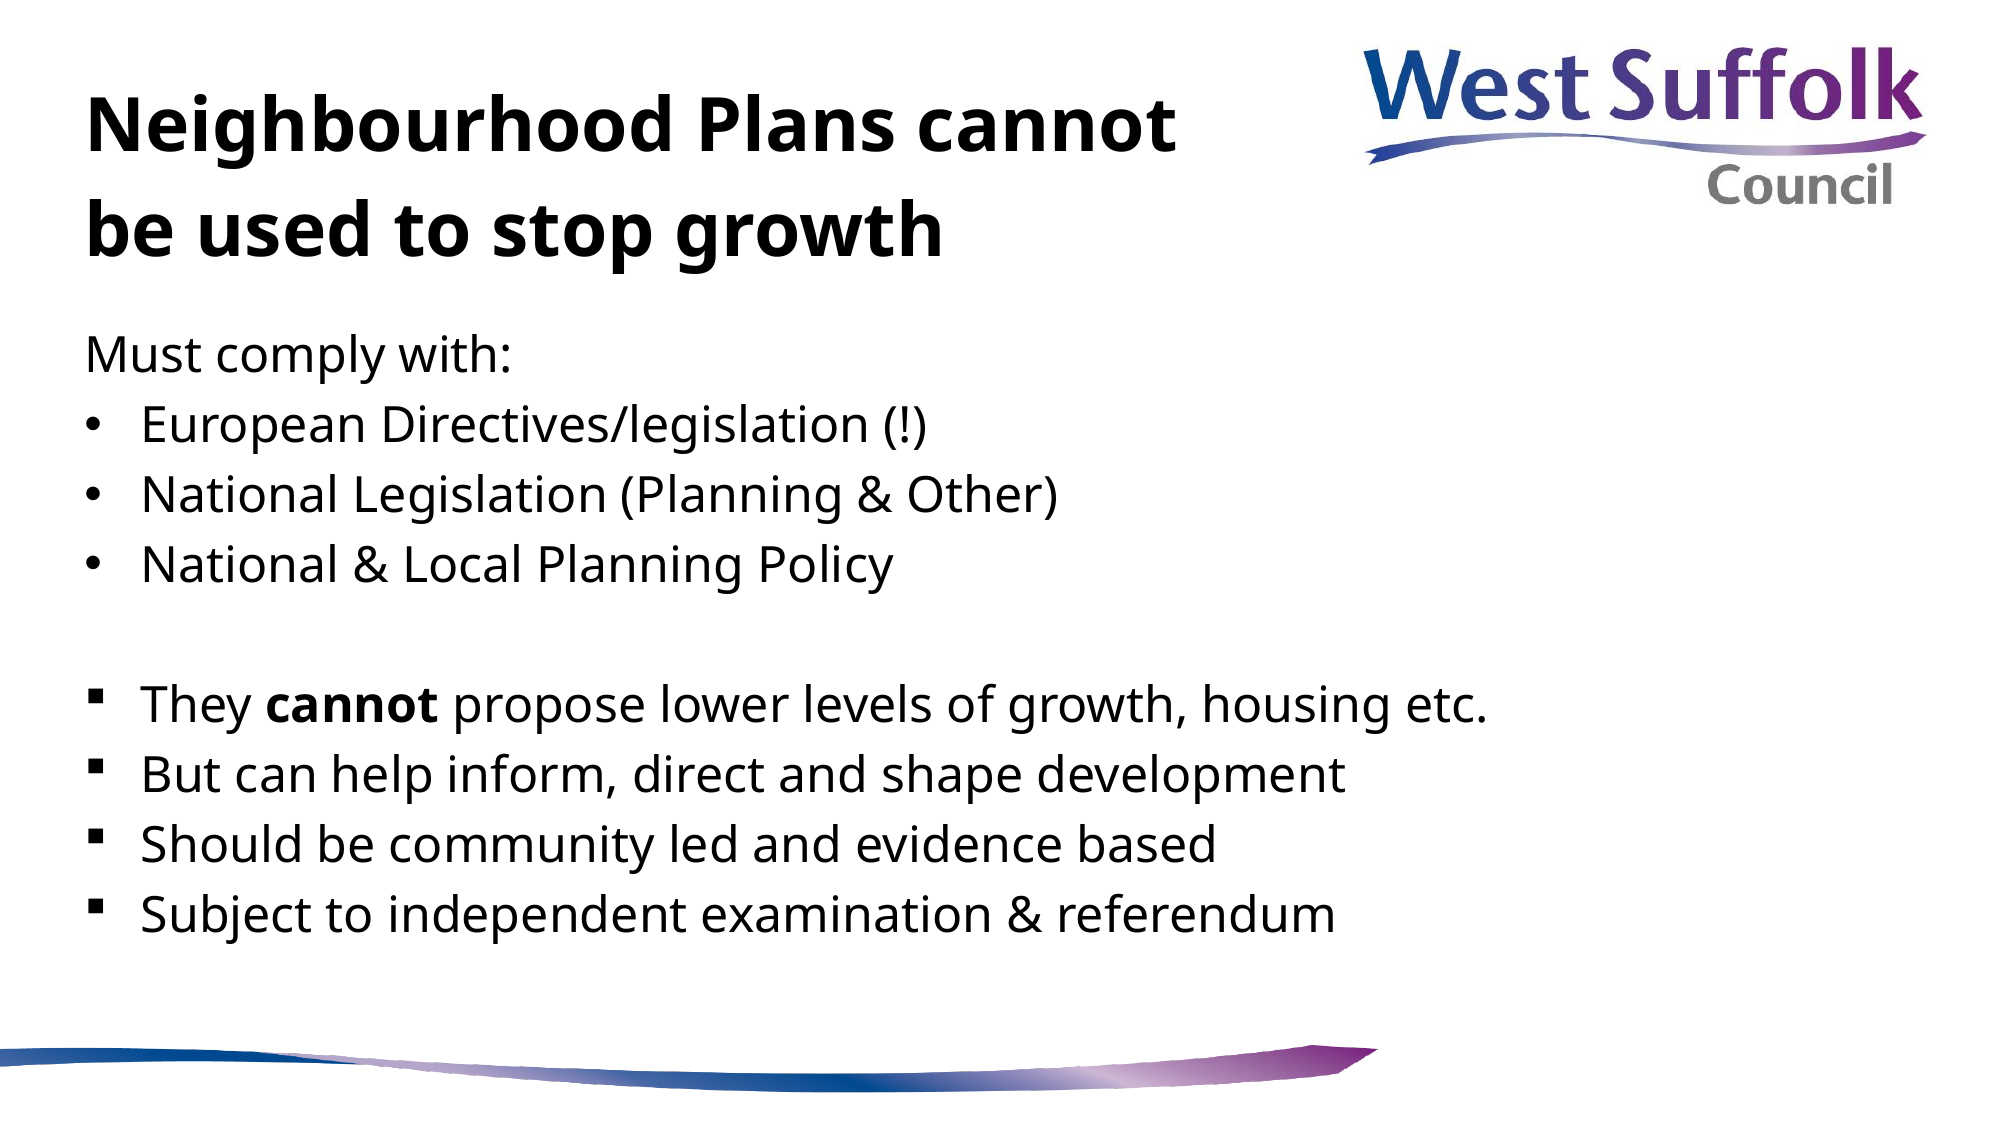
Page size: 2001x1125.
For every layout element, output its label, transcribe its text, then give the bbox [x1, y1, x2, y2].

text_box Neighbourhood Plans cannot be used to stop growth Must comply with: European Directives/legislation (!) National Legislation (Planning & Other) National & Local Planning Policy They cannot propose lower levels of growth, housing etc. But can help inform, direct and shape development Should be community led and evidence based Subject to independent examination & referendum [69, 69, 1862, 1075]
picture [1349, 32, 1941, 220]
picture [0, 1045, 1379, 1101]
